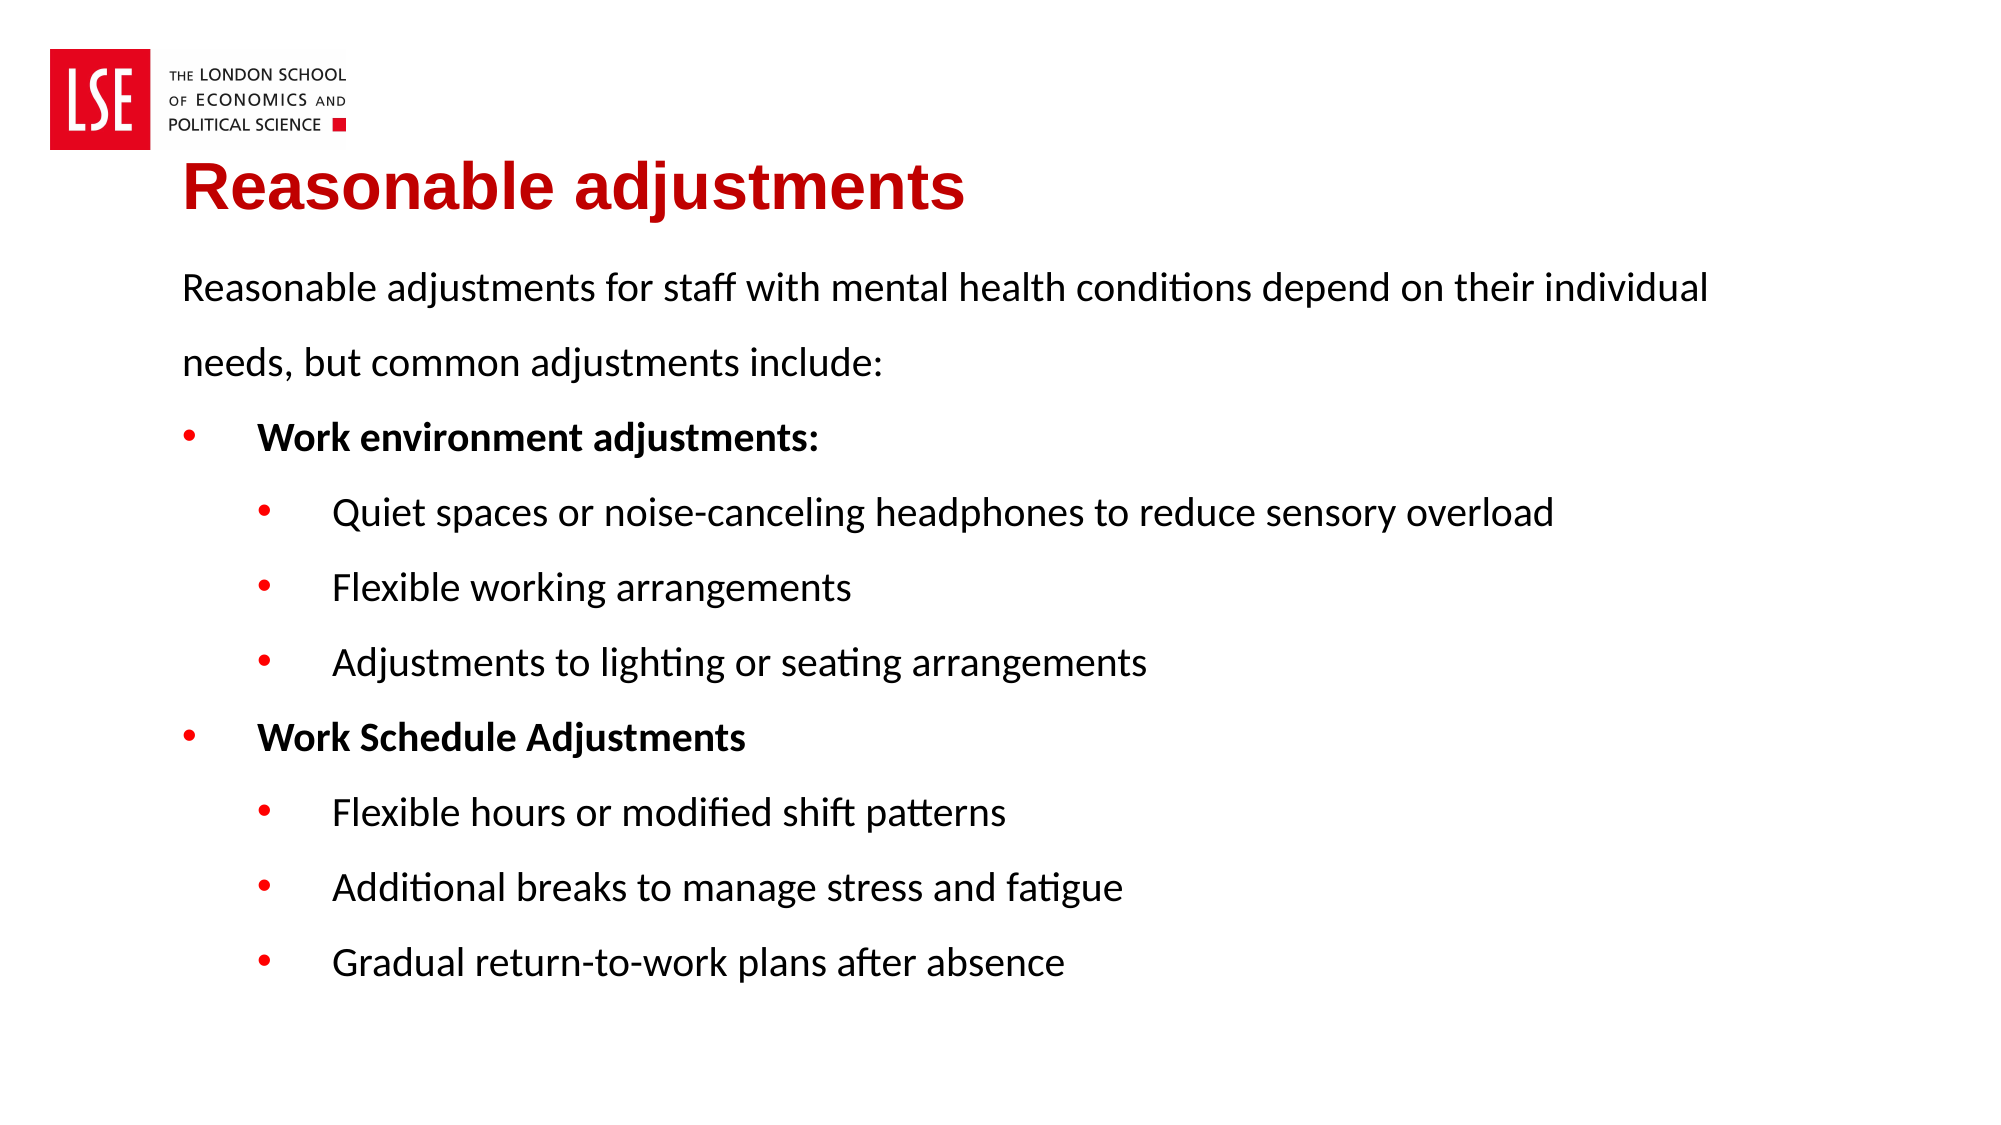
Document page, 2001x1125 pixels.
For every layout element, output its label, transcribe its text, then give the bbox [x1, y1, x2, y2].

text_box Reasonable adjustments Reasonable adjustments for staff with mental health conditions depend on their individual needs, but common adjustments include: Work environment adjustments: Quiet spaces or noise-canceling headphones to reduce sensory overload Flexible working arrangements Adjustments to lighting or seating arrangements Work Schedule Adjustments Flexible hours or modified shift patterns Additional breaks to manage stress and fatigue Gradual return-to-work plans after absence [167, 168, 1833, 1125]
picture [50, 49, 346, 150]
